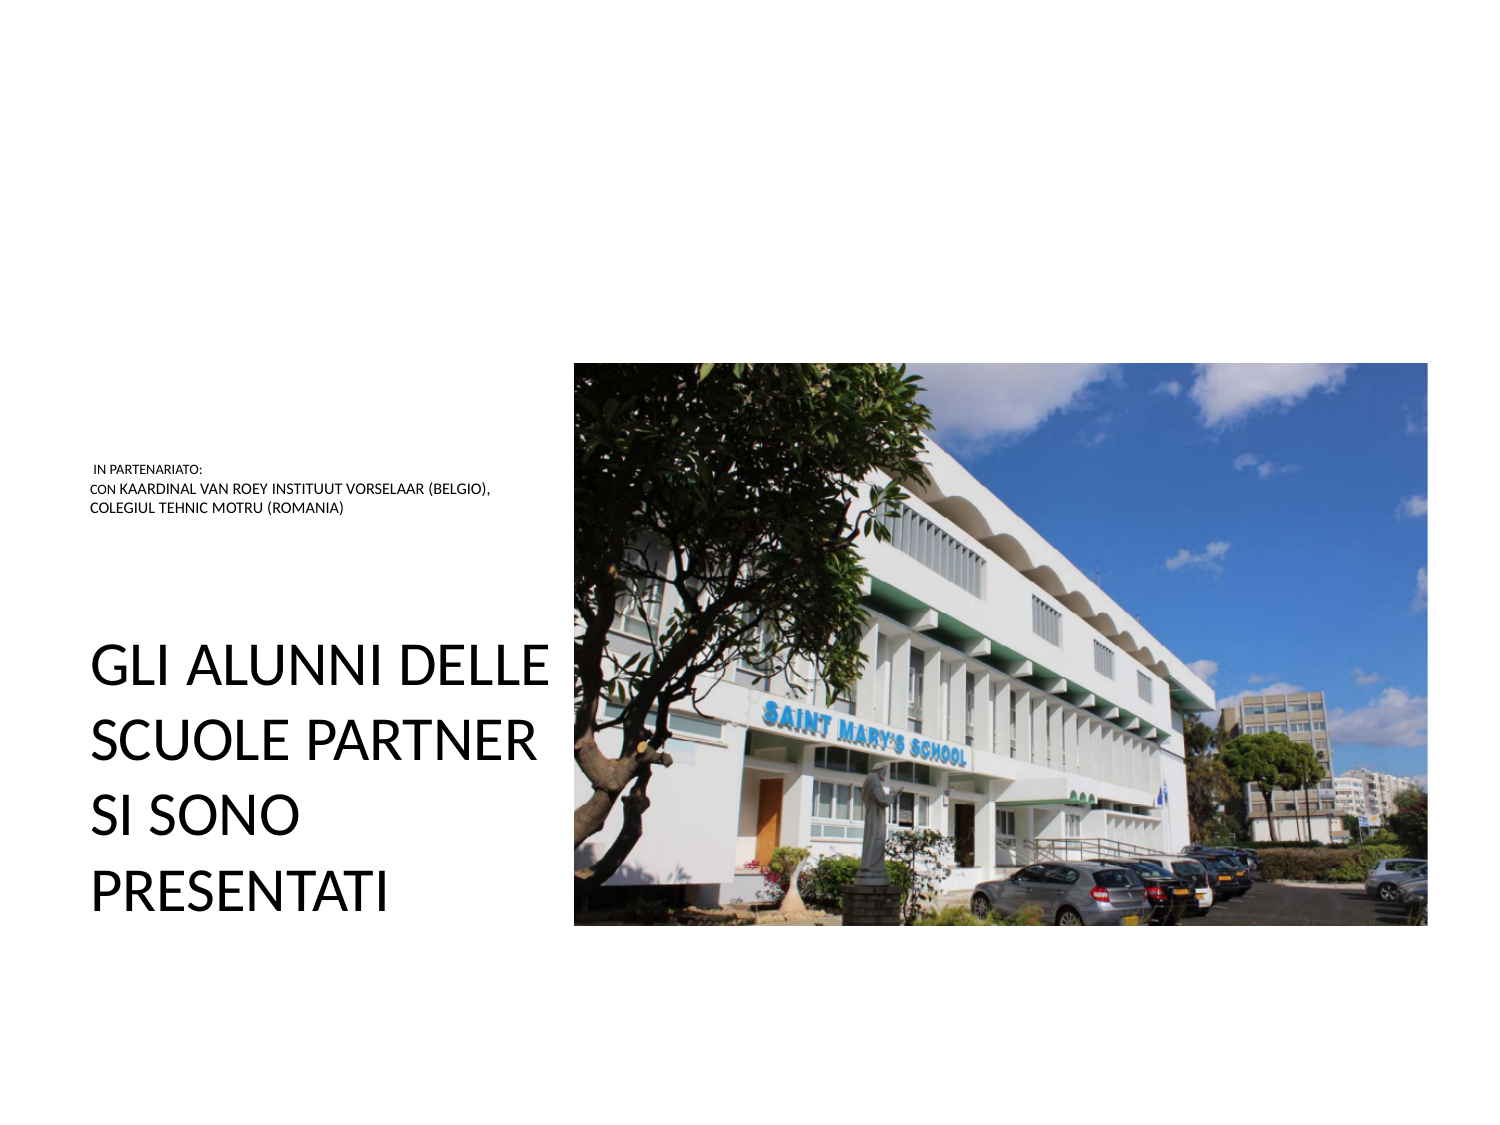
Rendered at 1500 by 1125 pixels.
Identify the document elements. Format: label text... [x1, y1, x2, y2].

list GLI ALUNNI DELLE SCUOLE PARTNER SI SONO PRESENTATI [75, 527, 569, 1005]
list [573, 363, 1428, 927]
title IN PARTENARIATO: CON KAARDINAL VAN ROEY INSTITUUT VORSELAAR (BELGIO), COLEGIUL TEHNIC MOTRU (ROMANIA) [75, 117, 569, 527]
